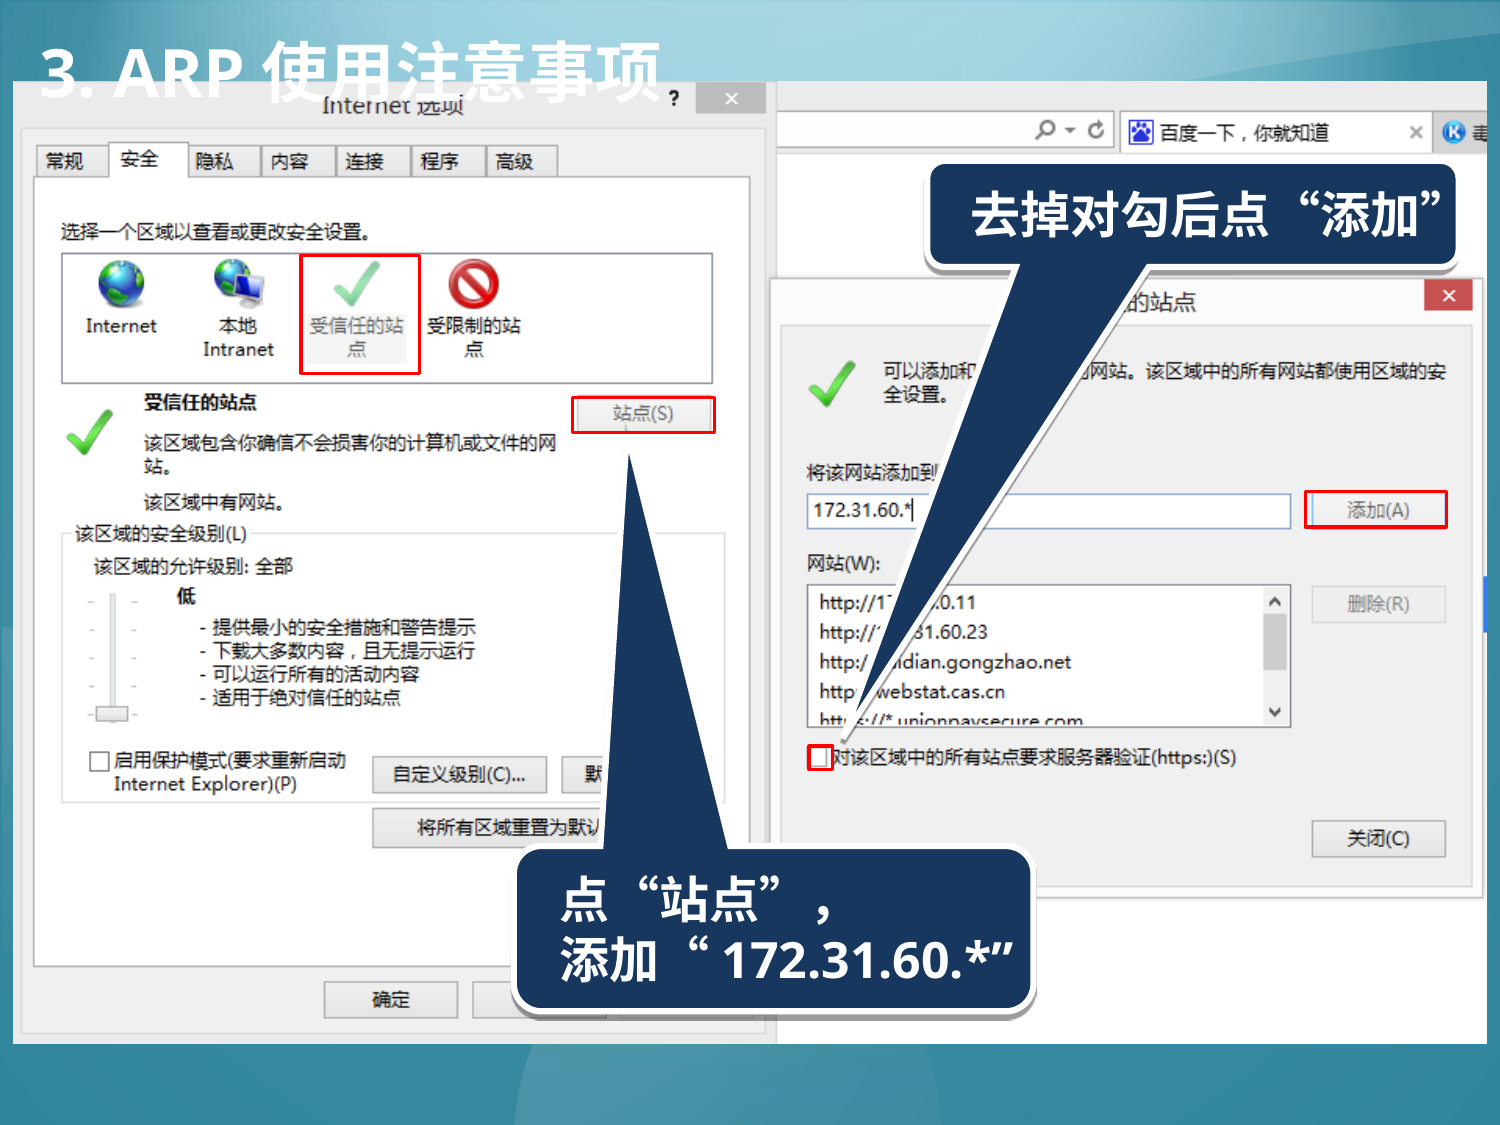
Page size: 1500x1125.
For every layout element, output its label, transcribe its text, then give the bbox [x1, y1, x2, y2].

picture [0, 0, 1500, 1125]
text_box 3. ARP使用注意事项 [24, 23, 677, 79]
